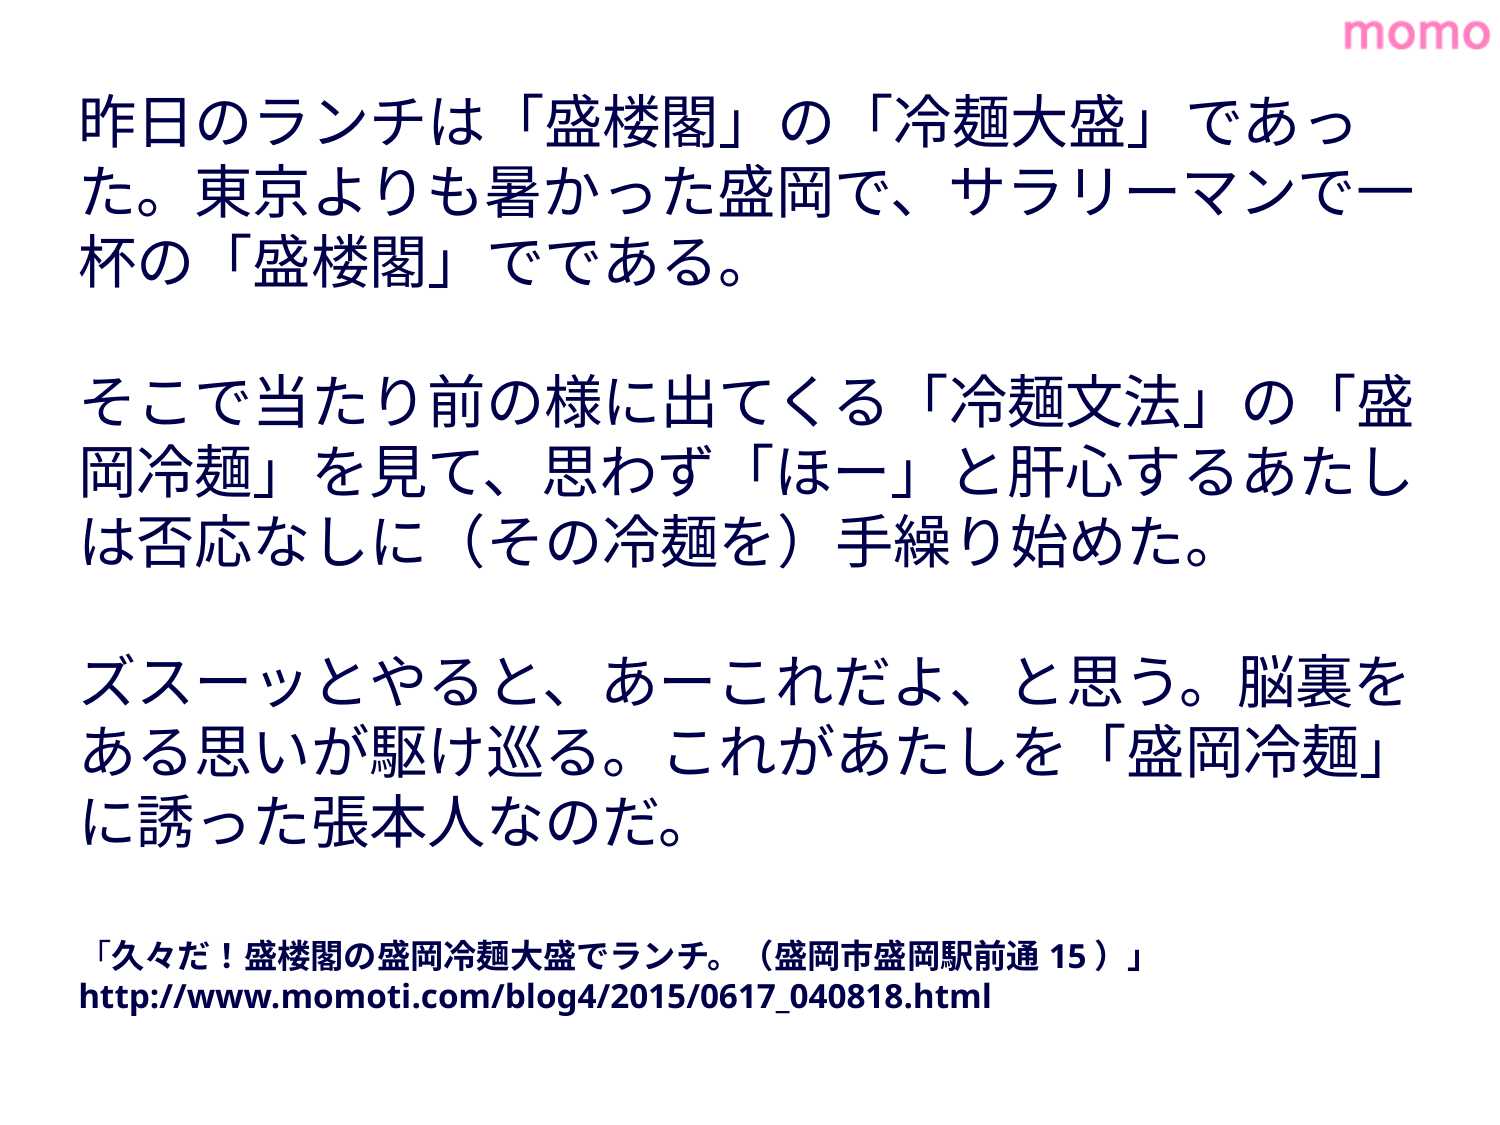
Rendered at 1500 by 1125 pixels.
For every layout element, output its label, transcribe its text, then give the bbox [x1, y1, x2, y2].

title 昨日のランチは「盛楼閣」の「冷麺大盛」であった。東京よりも暑かった盛岡で、サラリーマンで一杯の「盛楼閣」でである。 そこで当たり前の様に出てくる「冷麺文法」の「盛岡冷麺」を見て、思わず「ほー」と肝心するあたしは否応なしに（その冷麺を）手繰り始めた。 ズスーッとやると、あーこれだよ、と思う。脳裏をある思いが駆け巡る。これがあたしを「盛岡冷麺」に誘った張本人なのだ。 「久々だ！盛楼閣の盛岡冷麺大盛でランチ。（盛岡市盛岡駅前通15）」 http://www.momoti.com/blog4/2015/0617_040818.html [64, 444, 1447, 537]
picture [1333, 3, 1500, 63]
